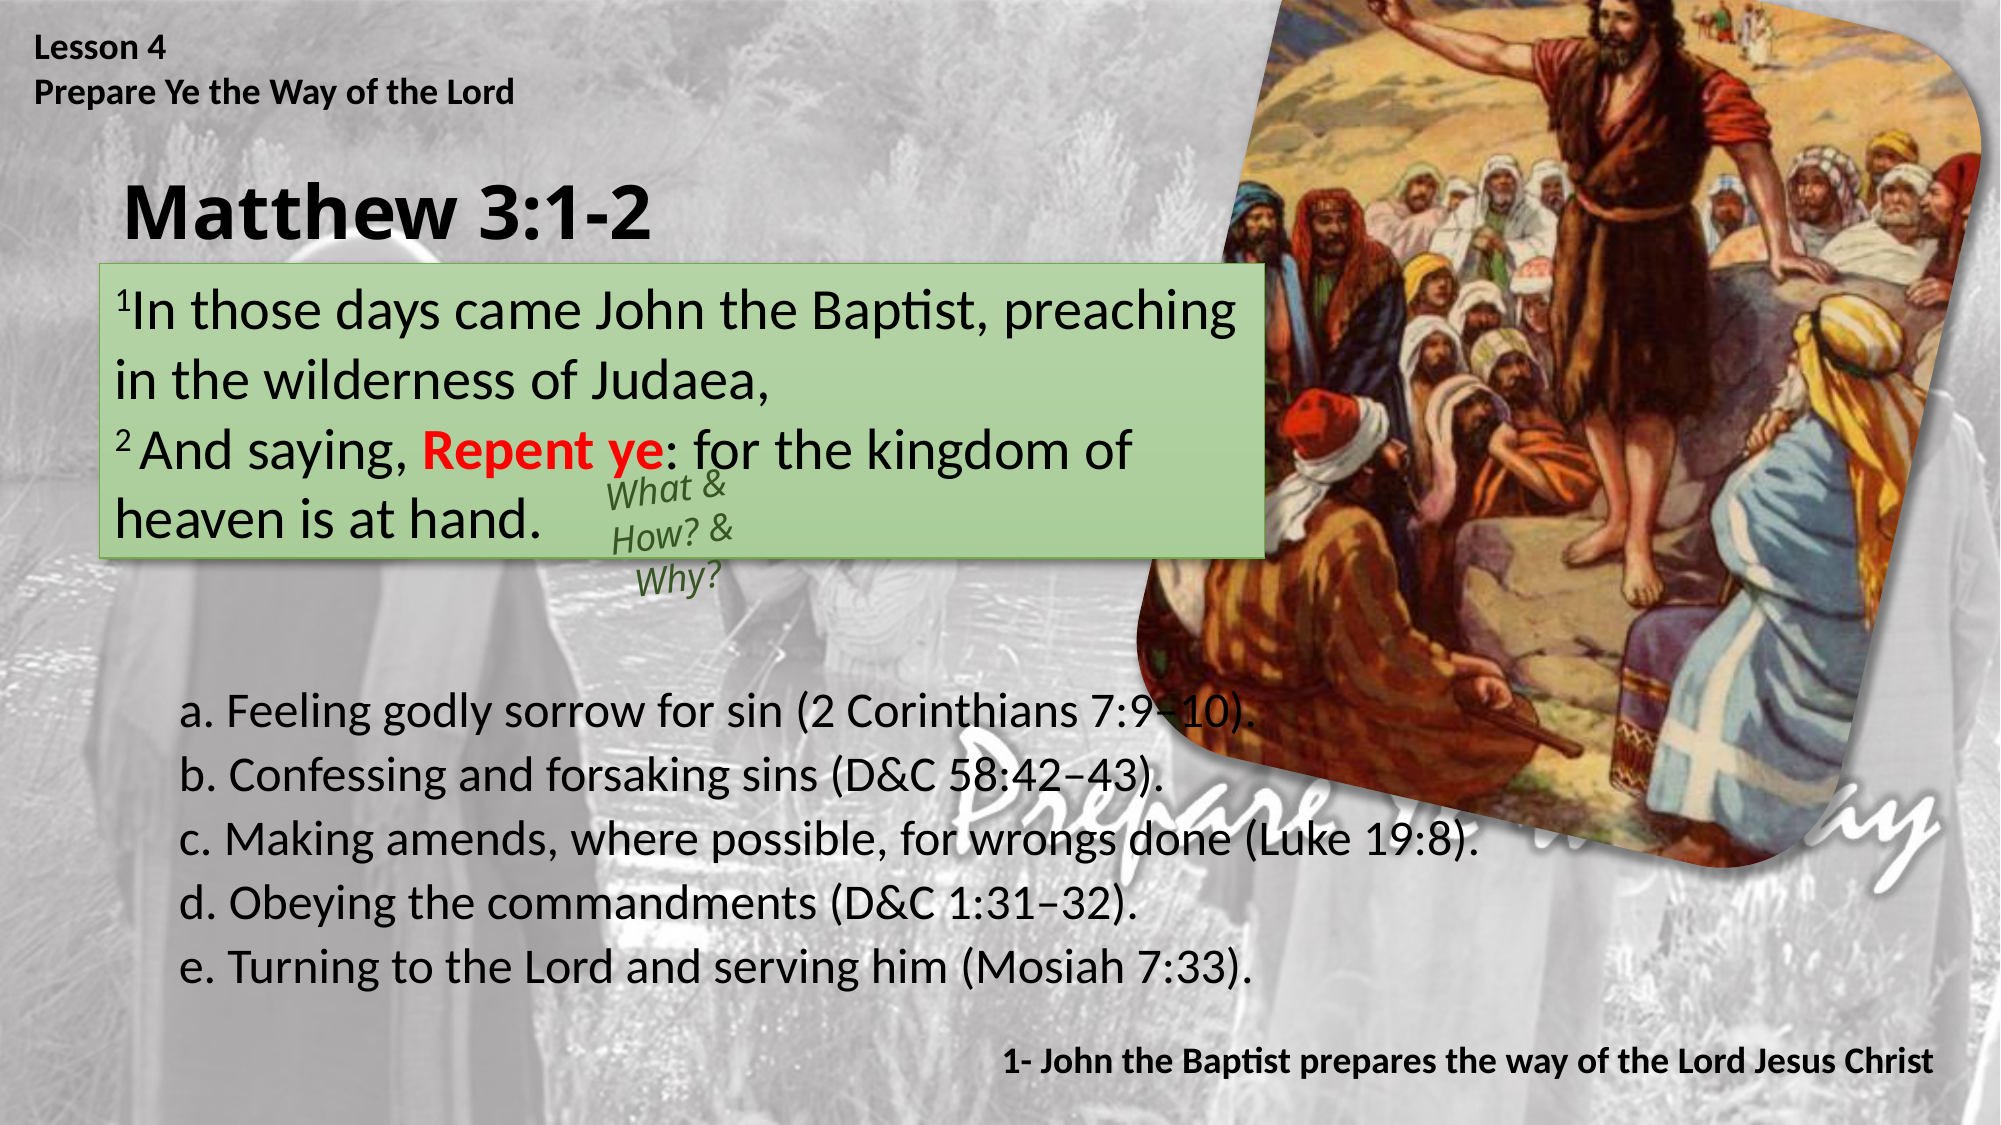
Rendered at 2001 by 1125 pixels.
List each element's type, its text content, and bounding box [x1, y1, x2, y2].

text_box Matthew 3:1-2 [107, 157, 669, 261]
text_box 1In those days came John the Baptist, preaching in the wilderness of Judaea, 2 And saying, Repent ye: for the kingdom of heaven is at hand. [99, 263, 1199, 559]
text_box Lesson 4 Prepare Ye the Way of the Lord [19, 14, 531, 120]
text_box What & How? & Why? [578, 447, 765, 619]
text_box 1- John the Baptist prepares the way of the Lord Jesus Christ [986, 1028, 1951, 1089]
picture [0, 0, 2001, 1125]
text_box a. Feeling godly sorrow for sin (2 Corinthians 7:9–10). b. Confessing and forsaking sins (D&C 58:42–43). c. Making amends, where possible, for wrongs done (Luke 19:8). d. Obeying the commandments (D&C 1:31–32). e. Turning to the Lord and serving him (Mosiah 7:33). [164, 665, 1534, 1002]
